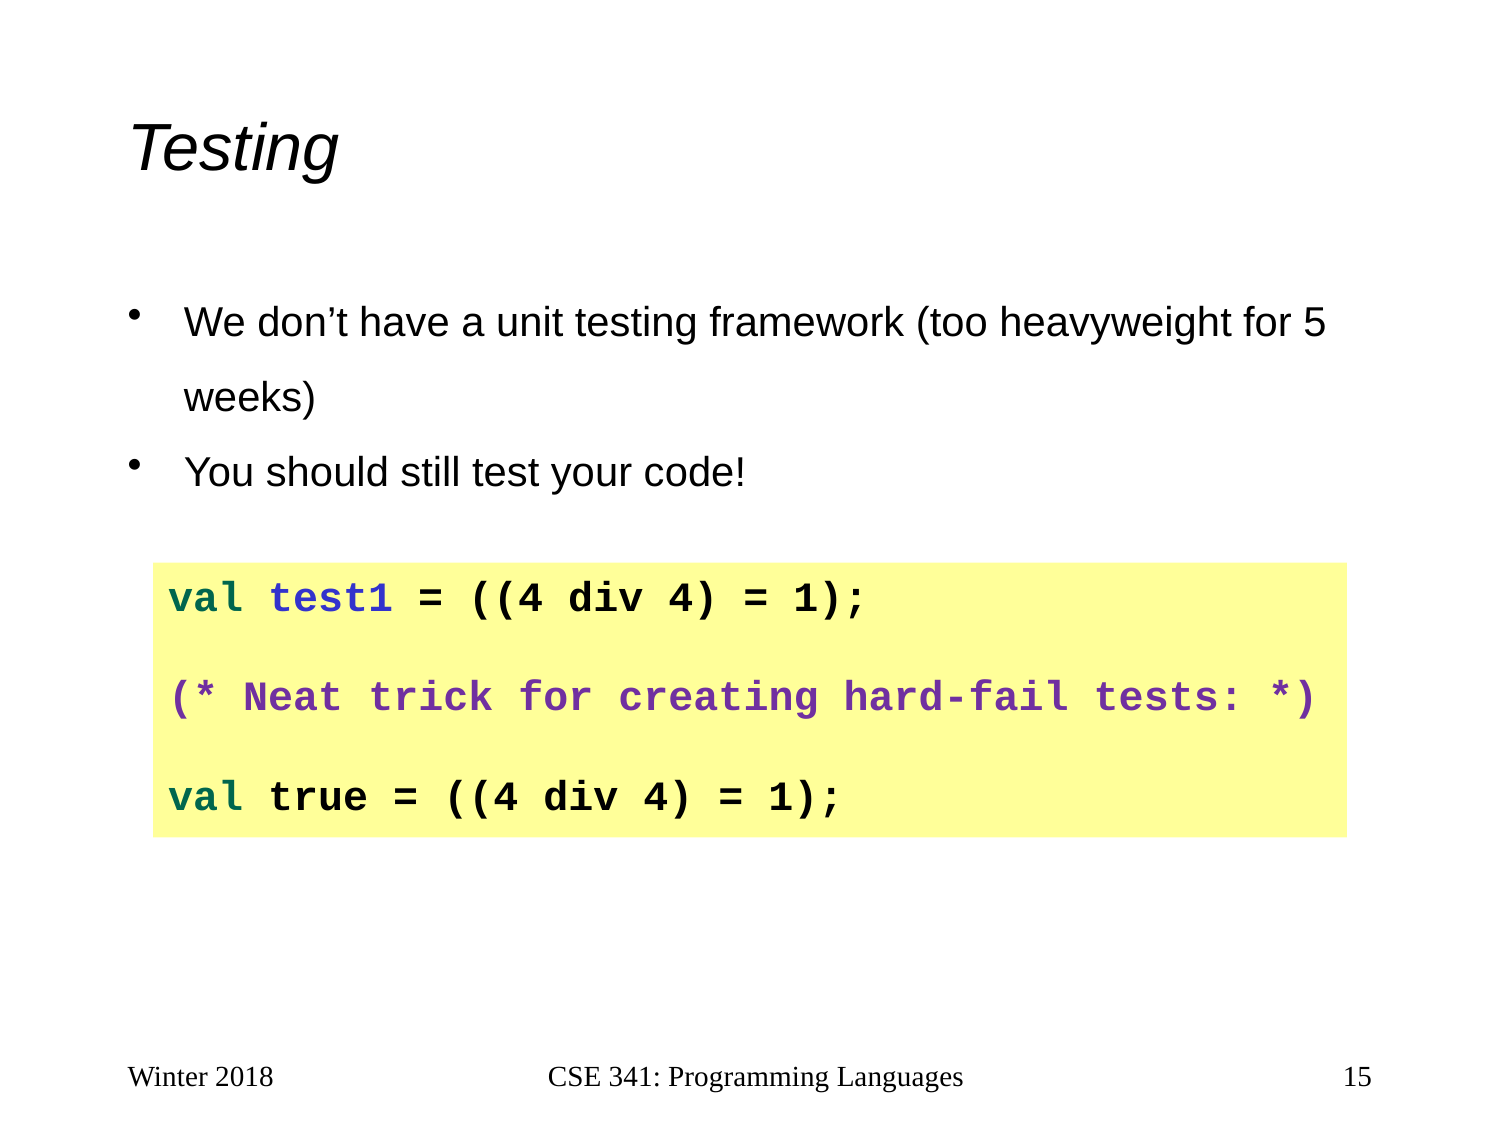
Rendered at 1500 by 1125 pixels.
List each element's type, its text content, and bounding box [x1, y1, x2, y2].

slide_number 15 [1074, 1049, 1388, 1125]
slide_number Winter 2018 [112, 1049, 426, 1125]
title Testing [112, 49, 1388, 238]
list We don’t have a unit testing framework (too heavyweight for 5 weeks) You should still test your code! [112, 262, 1388, 1001]
footer CSE 341: Programming Languages [474, 1049, 1038, 1125]
text_box val test1 = ((4 div 4) = 1); (* Neat trick for creating hard-fail tests: *) val true = ((4 div 4) = 1); [153, 562, 1347, 838]
